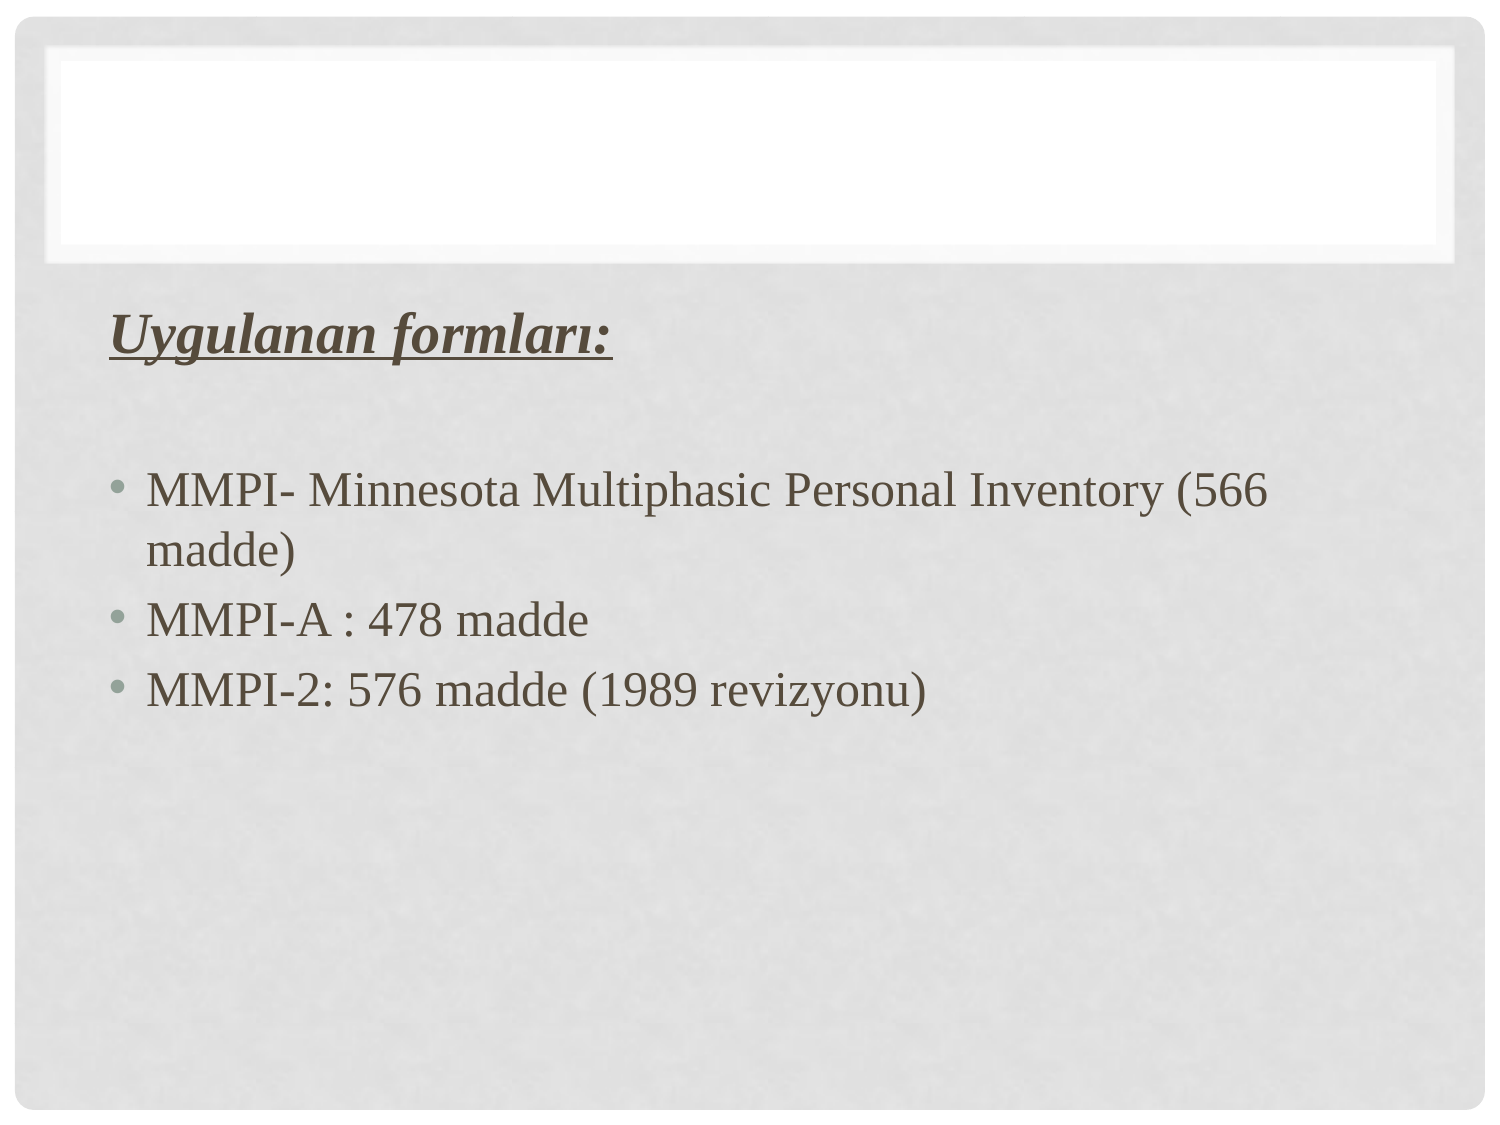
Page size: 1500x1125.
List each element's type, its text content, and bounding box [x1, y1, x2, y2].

list Uygulanan formları: MMPI- Minnesota Multiphasic Personal Inventory (566 madde) MMPI-A : 478 madde MMPI-2: 576 madde (1989 revizyonu) [75, 287, 1425, 1005]
